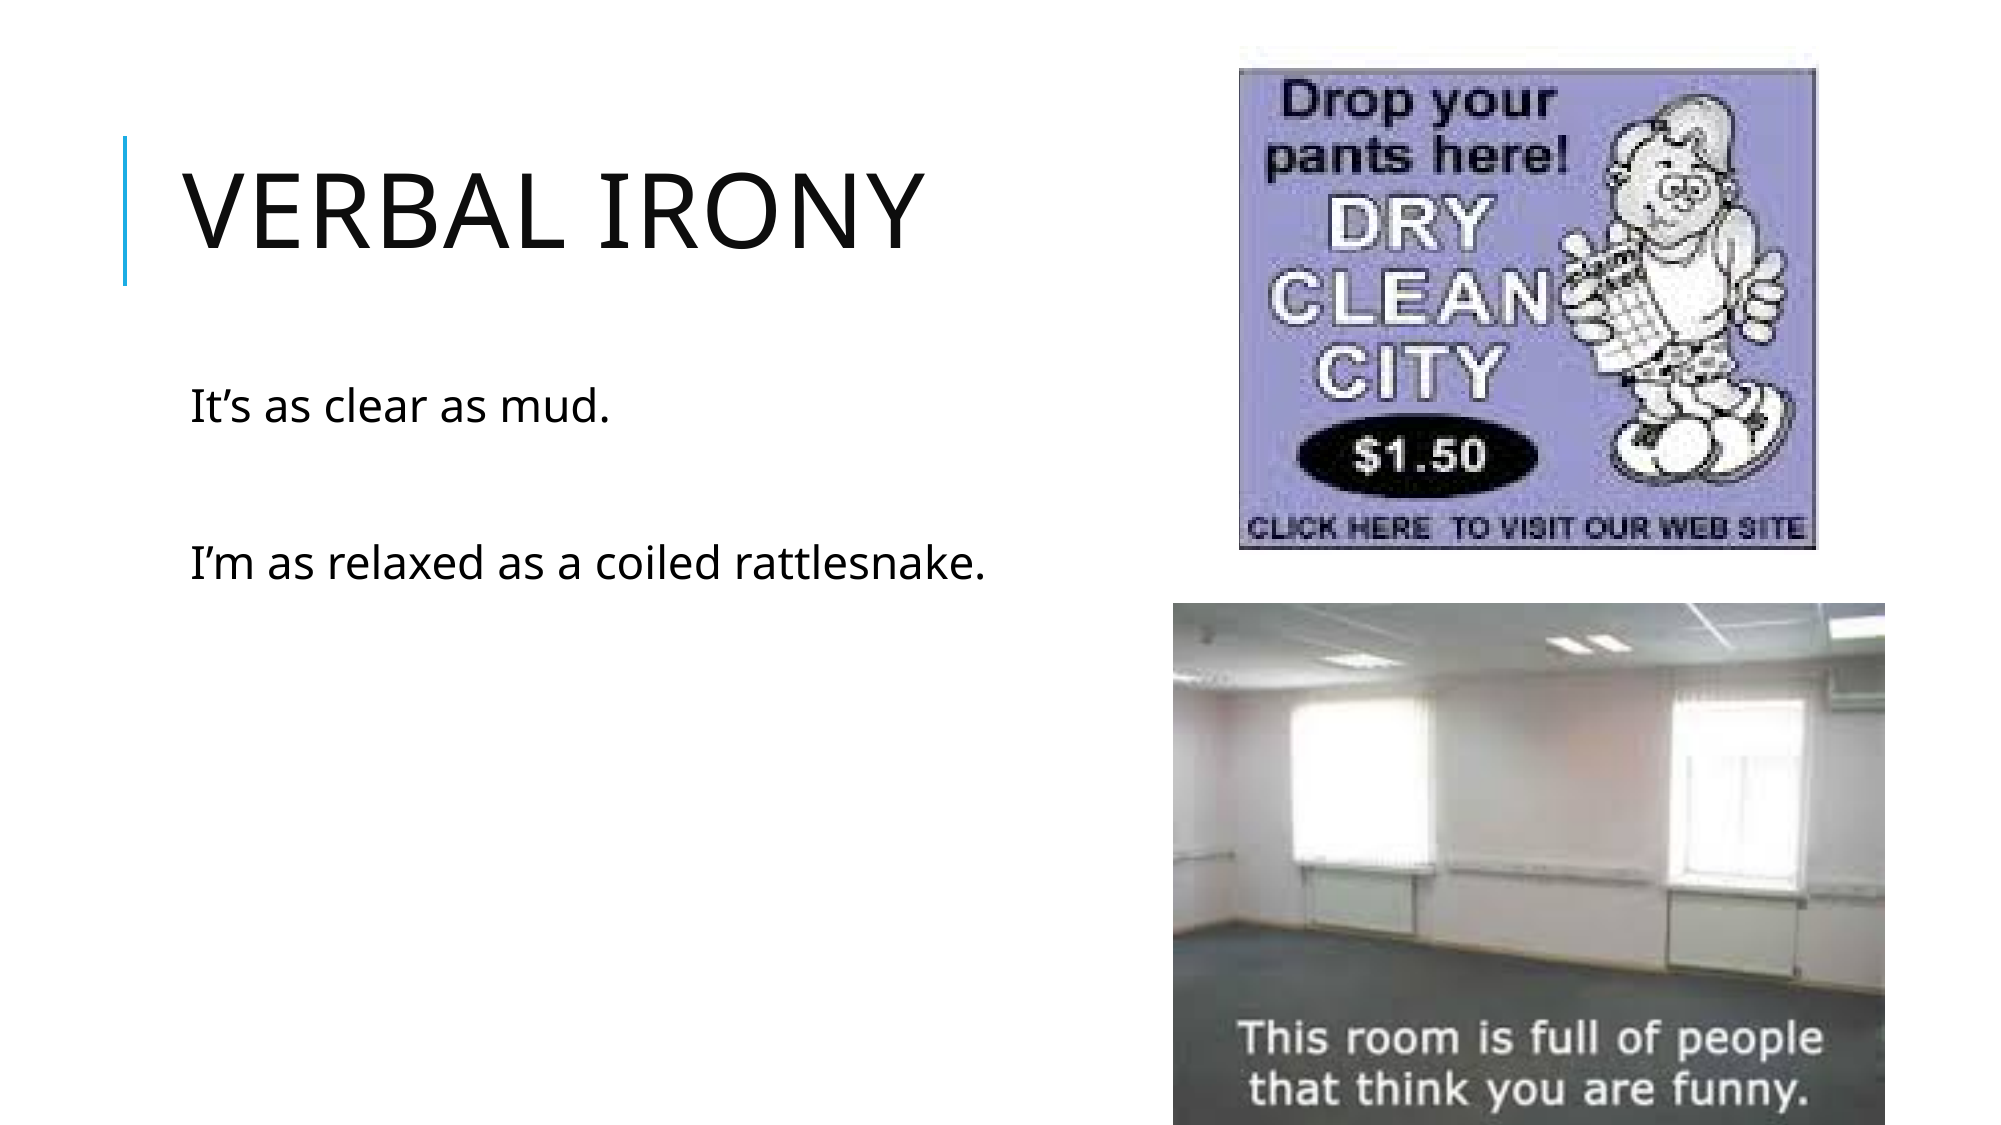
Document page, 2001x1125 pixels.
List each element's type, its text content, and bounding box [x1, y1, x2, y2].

list It’s as clear as mud. I’m as relaxed as a coiled rattlesnake. [168, 375, 1763, 1035]
picture [1238, 46, 1820, 555]
title Verbal irony [168, 96, 1232, 342]
picture [1173, 603, 1885, 1125]
